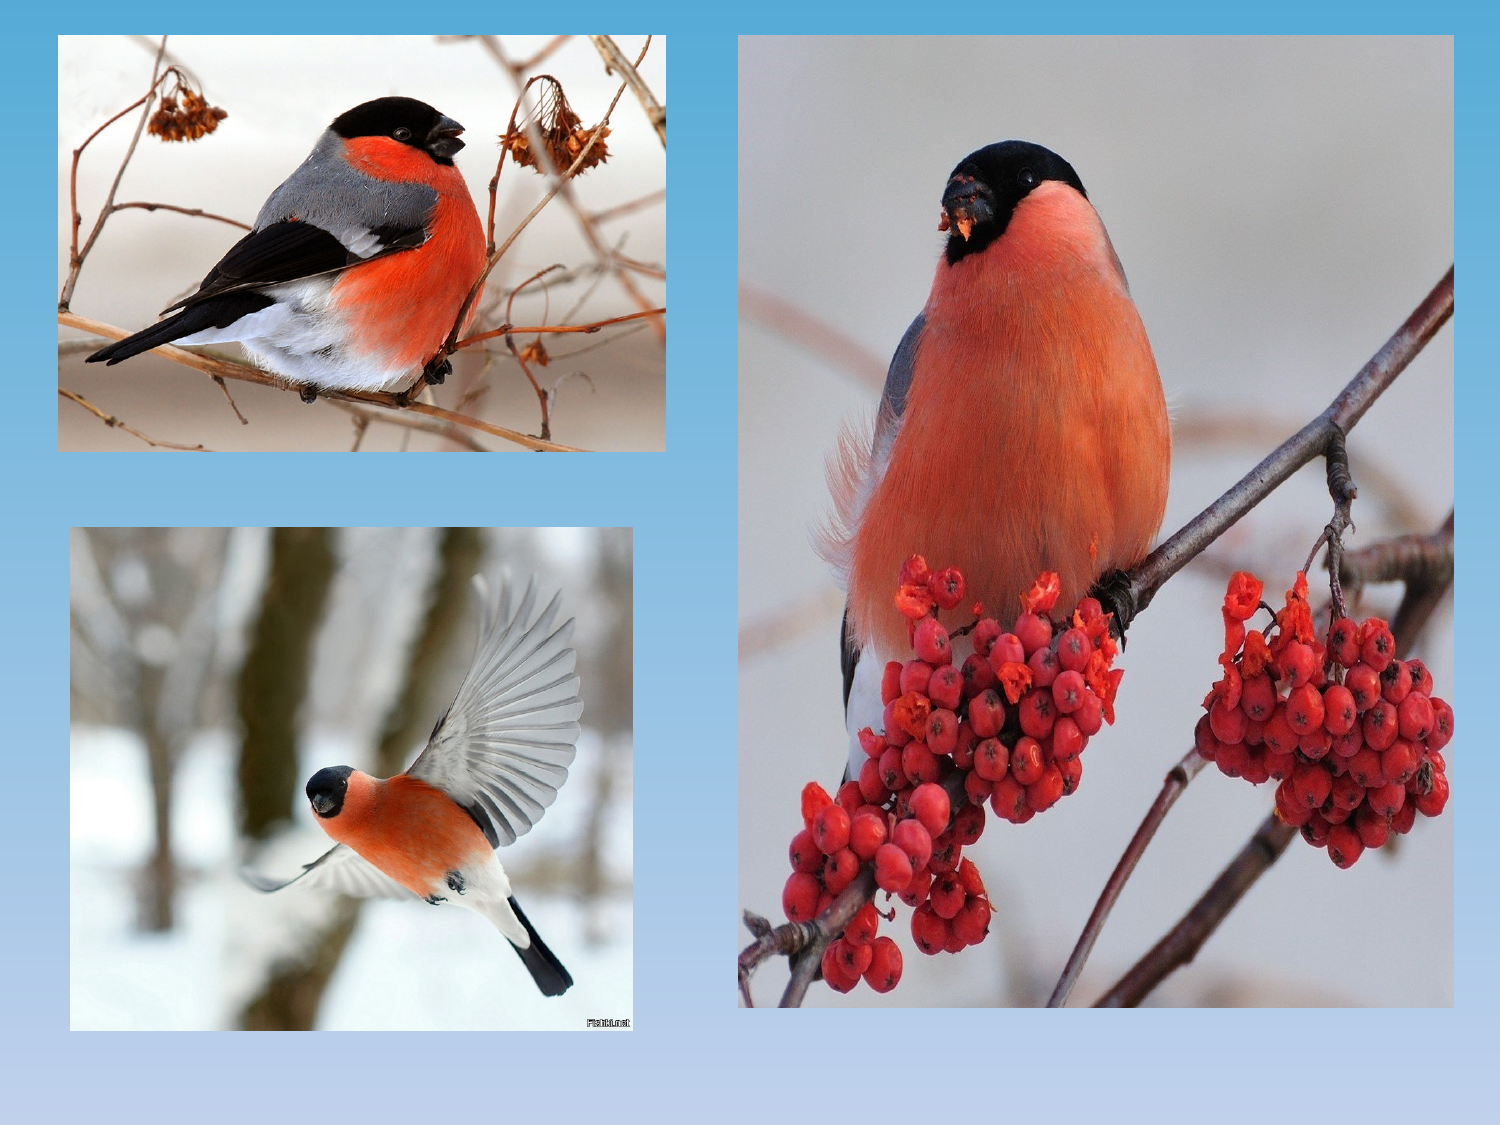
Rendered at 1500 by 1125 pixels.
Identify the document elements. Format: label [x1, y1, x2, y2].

picture [738, 34, 1454, 1008]
list [58, 34, 666, 452]
picture [70, 527, 634, 1032]
